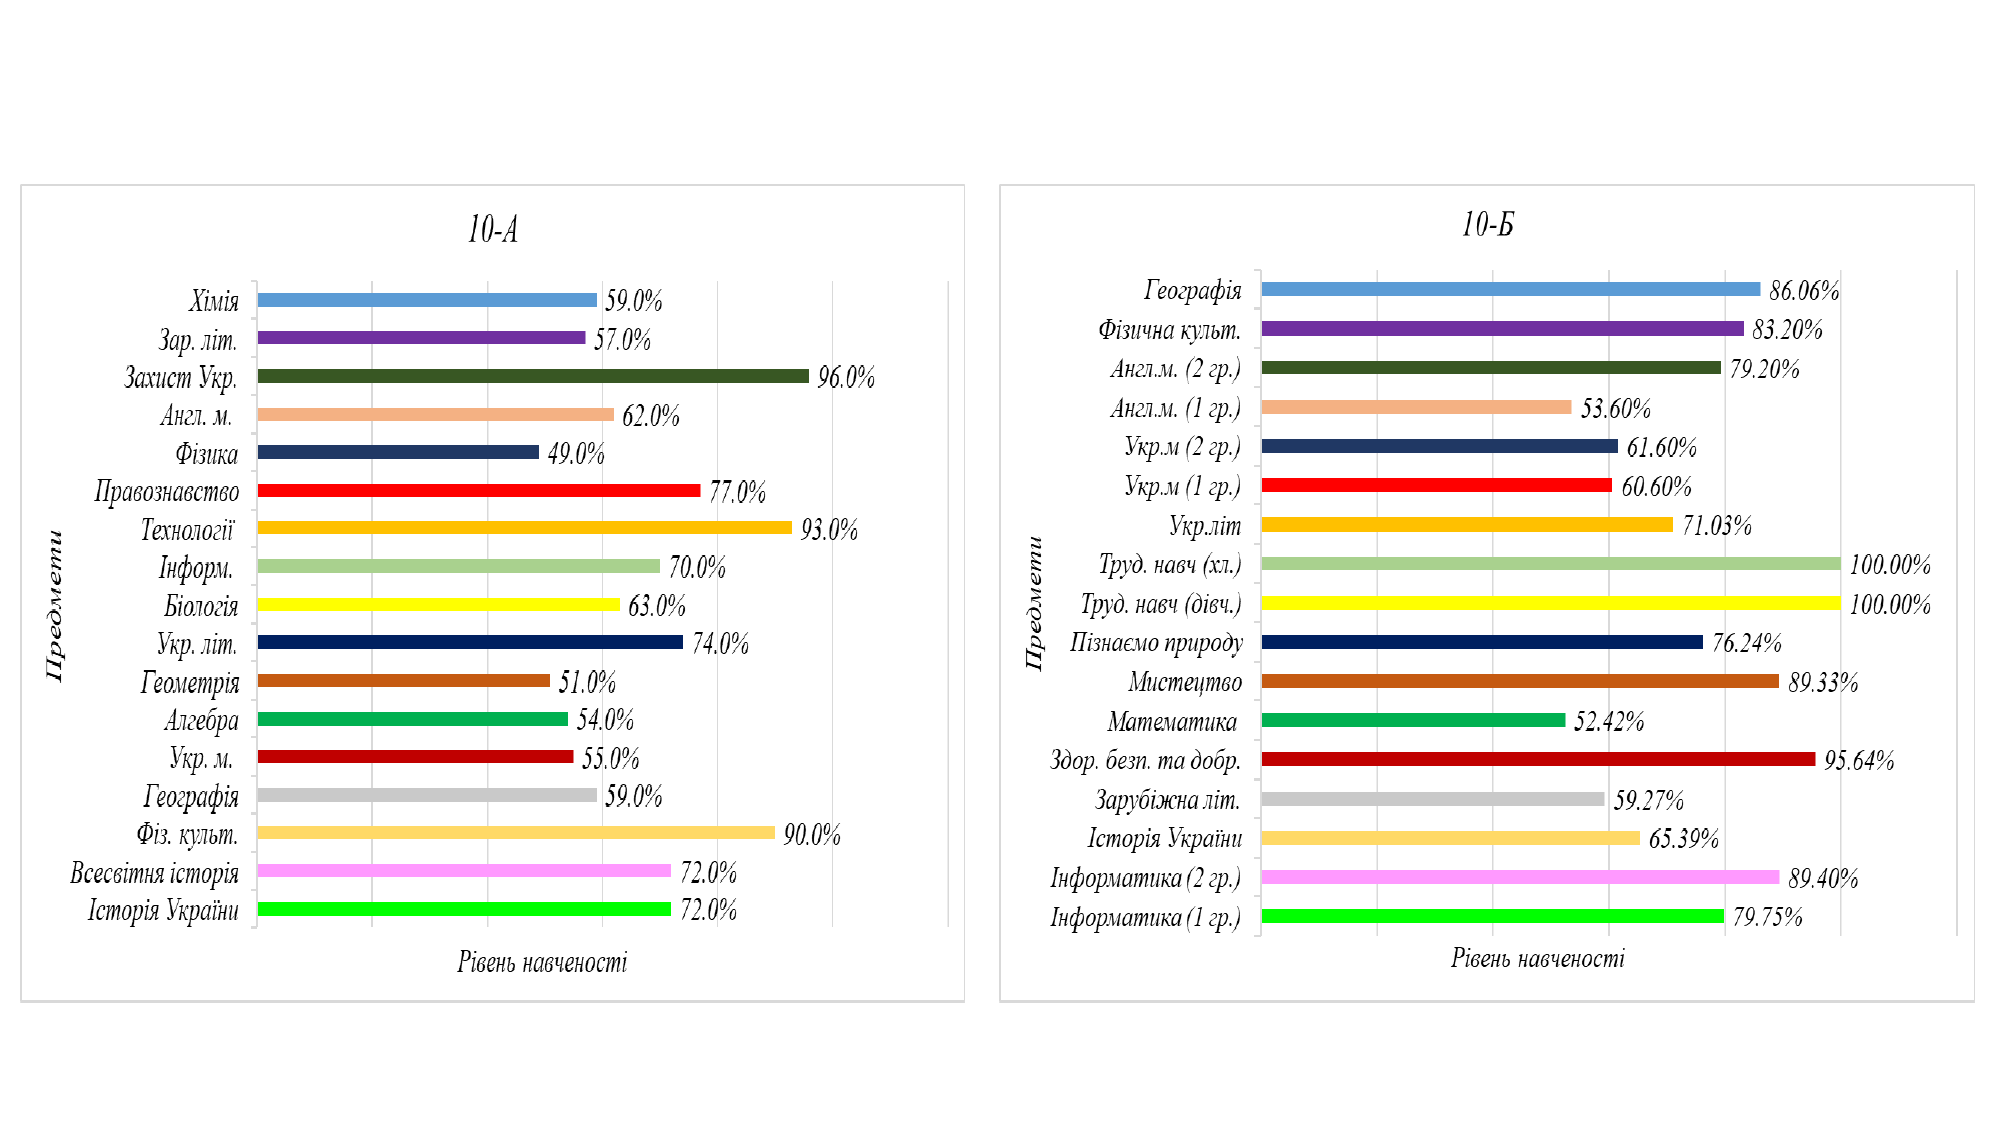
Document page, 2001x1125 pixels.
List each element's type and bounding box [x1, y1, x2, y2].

picture [999, 184, 1975, 1003]
picture [19, 184, 966, 1003]
